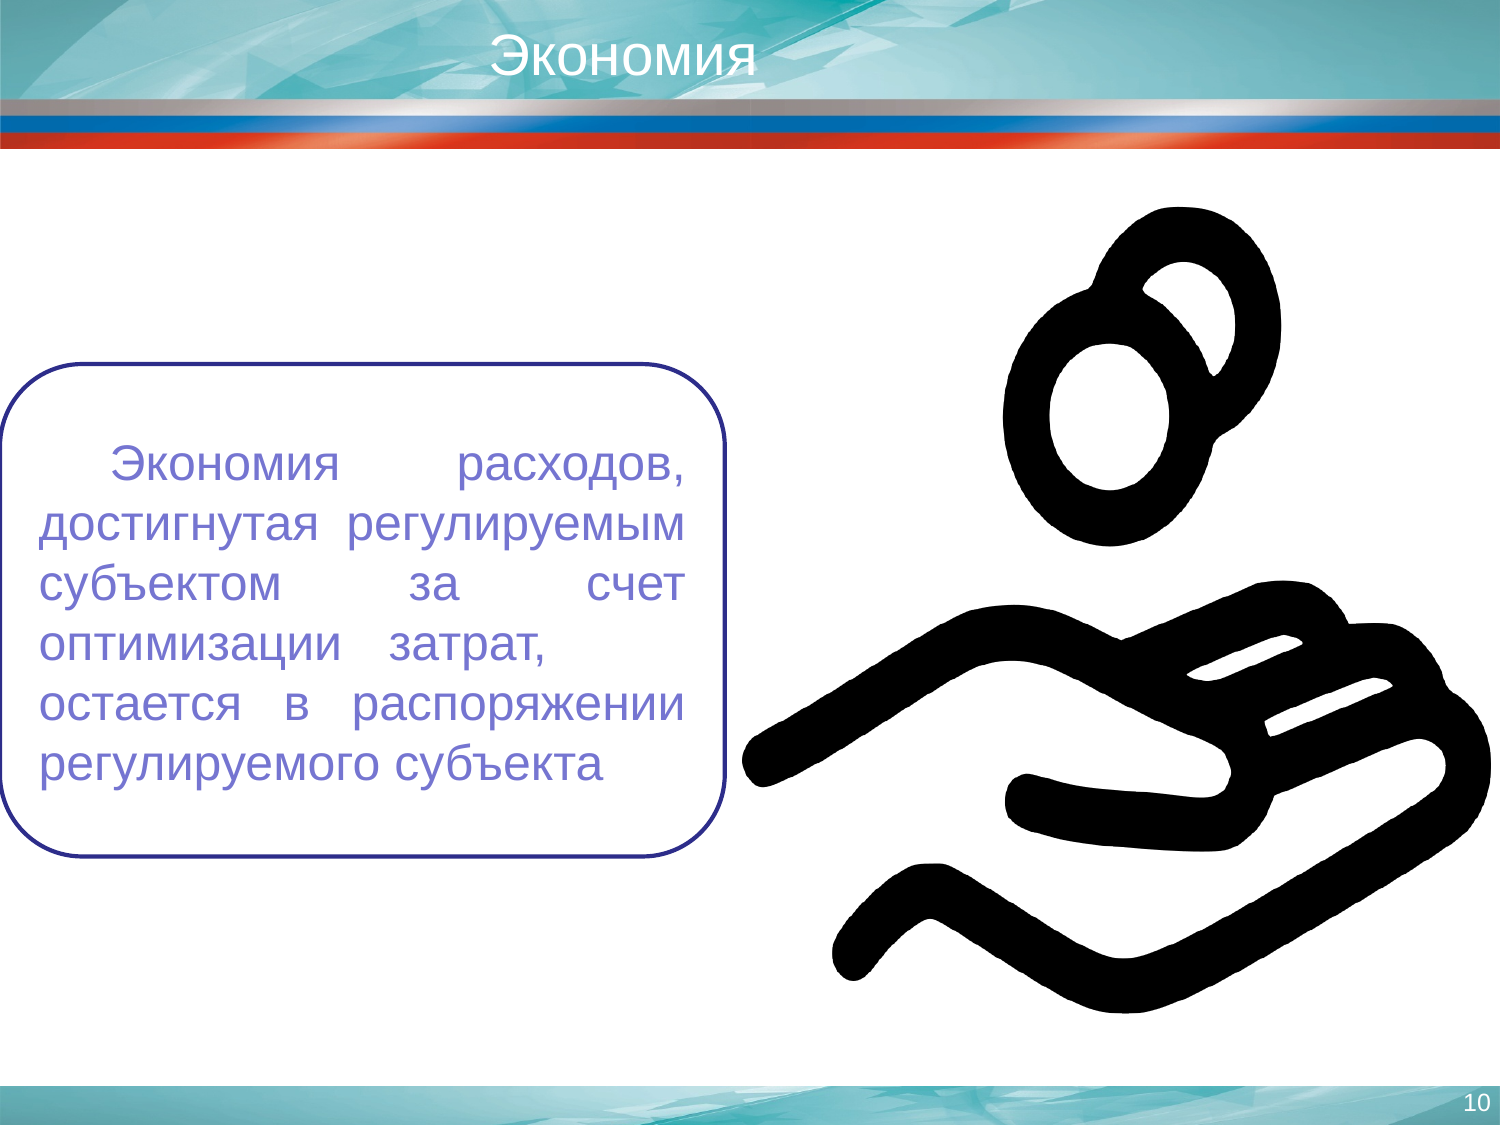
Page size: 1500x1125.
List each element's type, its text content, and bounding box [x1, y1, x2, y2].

text_box Экономия [473, 9, 1491, 95]
picture [742, 206, 1491, 1014]
text_box Экономия расходов, достигнутая регулируемым субъектом за счет оптимизации затрат, остается в распоряжении регулируемого субъекта [0, 361, 727, 859]
picture [0, 1086, 1155, 1125]
slide_number 10 [1155, 1079, 1500, 1125]
picture [0, 0, 1500, 149]
